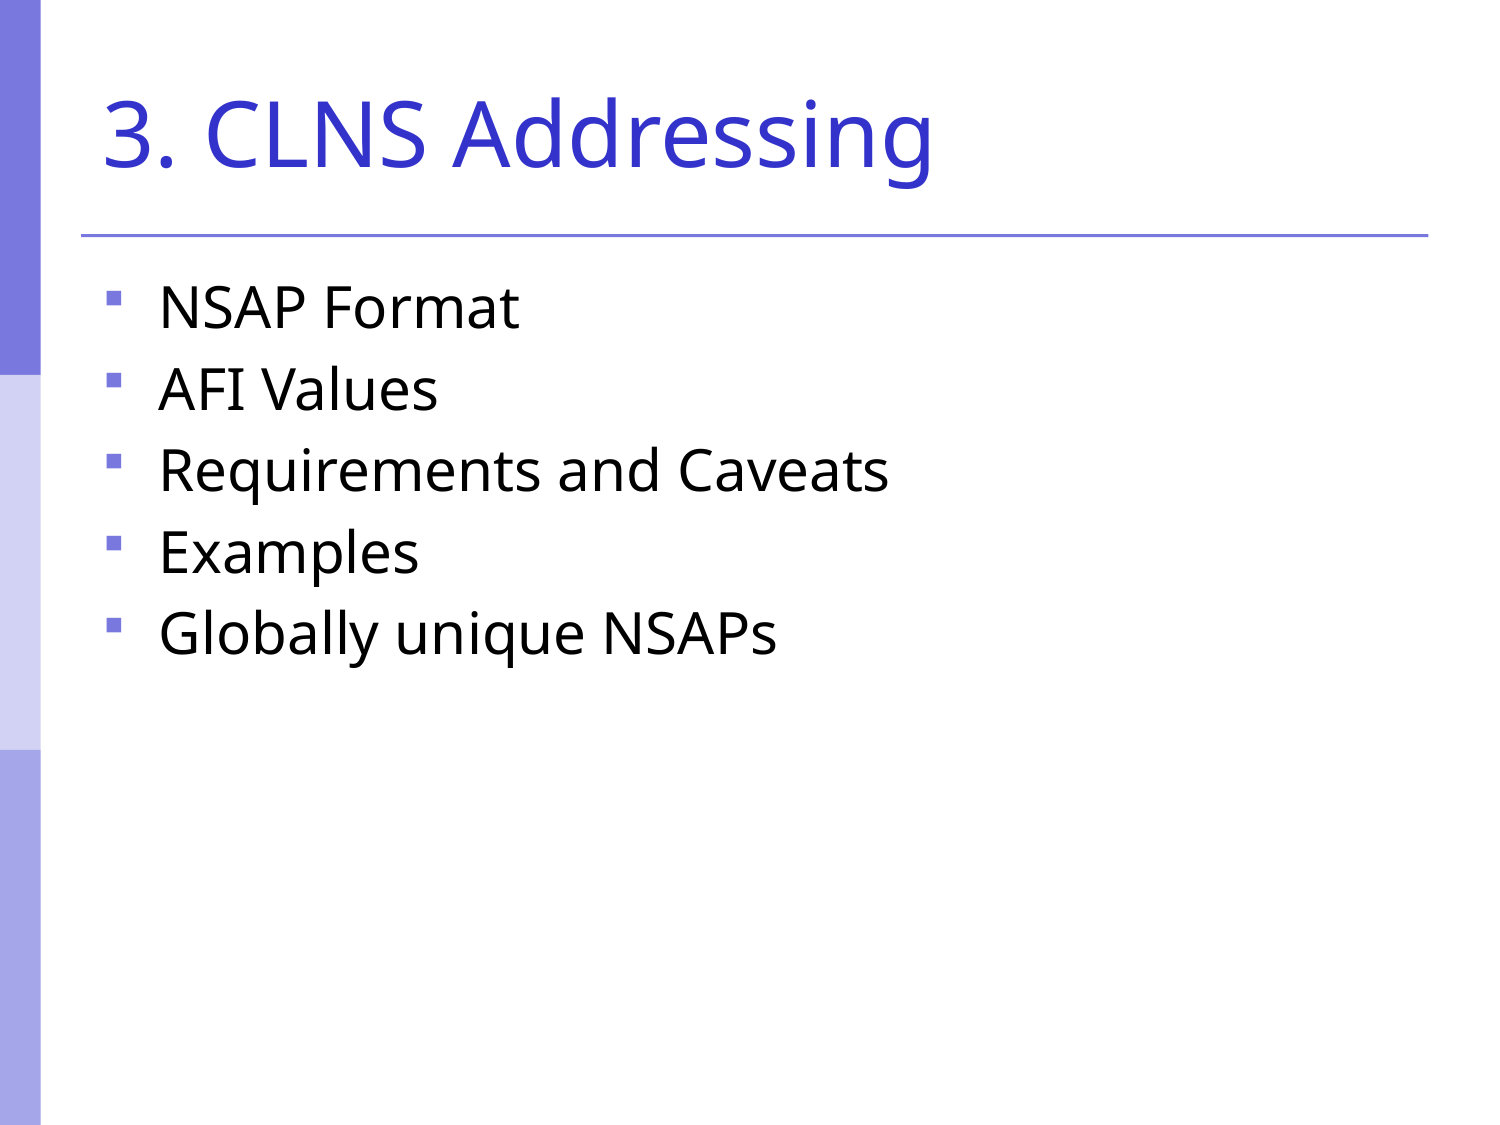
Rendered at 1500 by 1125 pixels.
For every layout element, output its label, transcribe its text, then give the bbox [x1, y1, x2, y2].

title 3. CLNS Addressing [87, 37, 1363, 226]
list NSAP Format AFI Values Requirements and Caveats Examples Globally unique NSAPs [87, 262, 1363, 1026]
